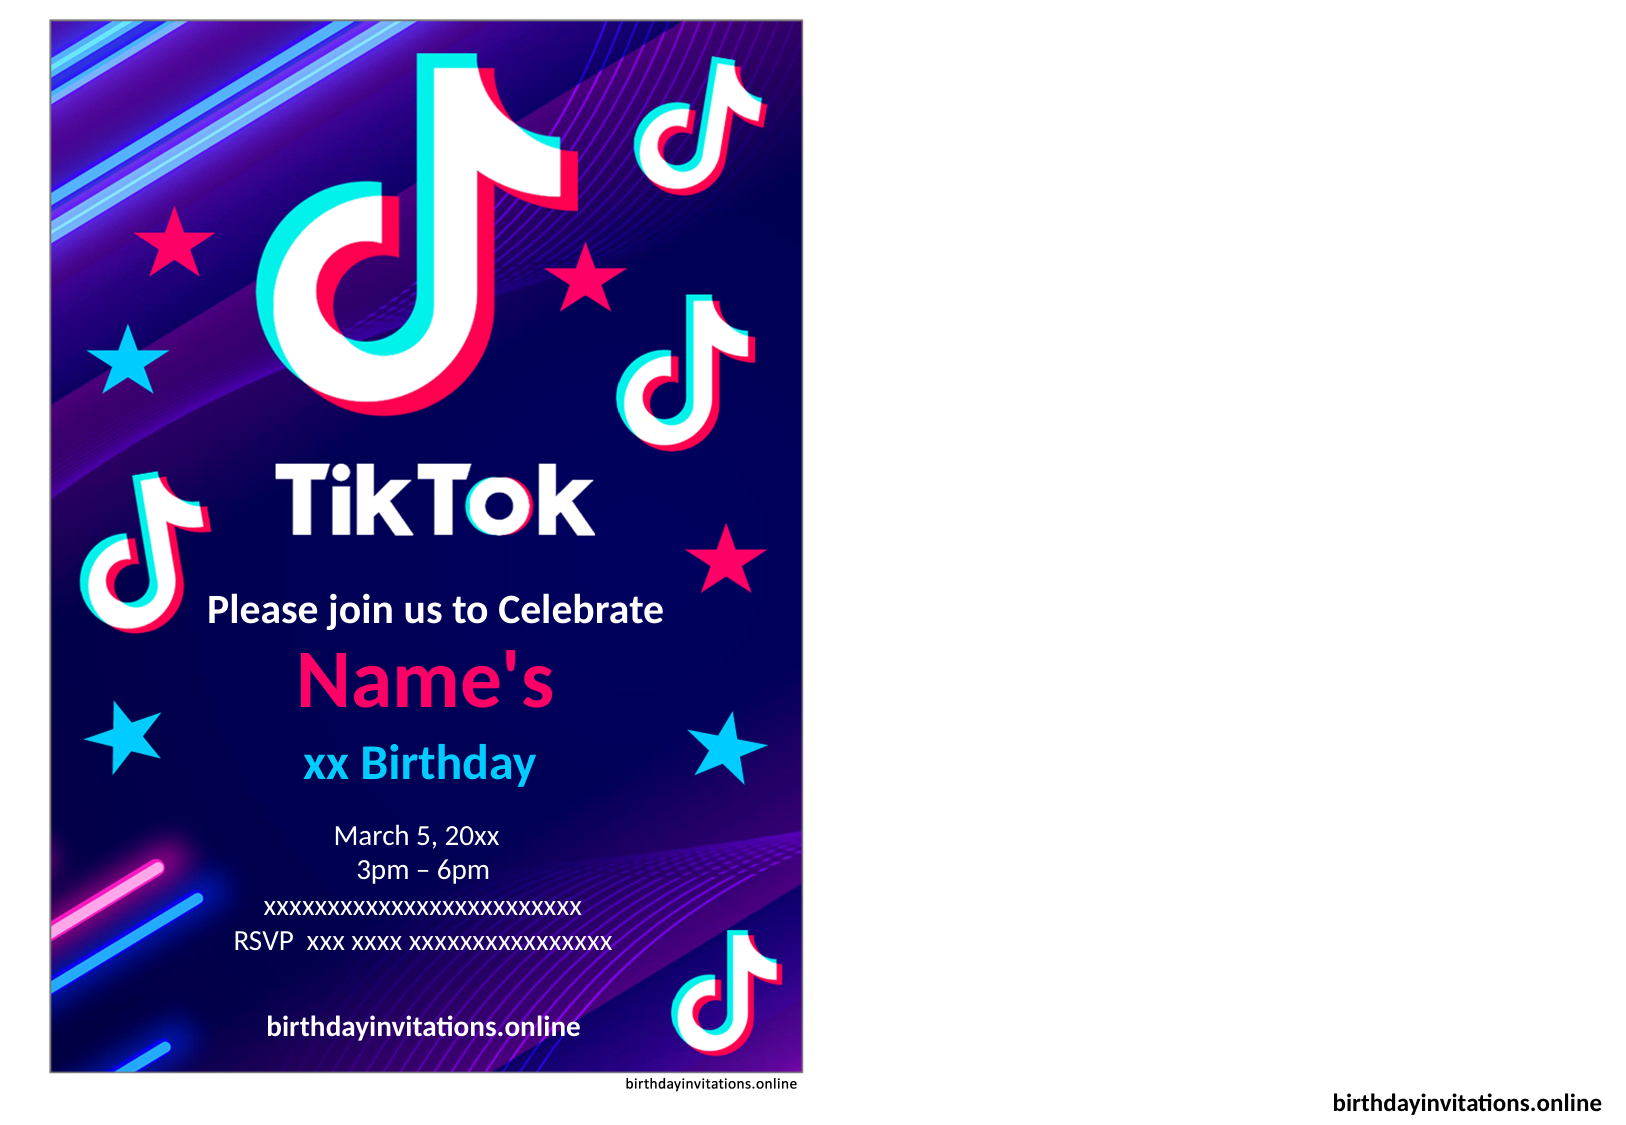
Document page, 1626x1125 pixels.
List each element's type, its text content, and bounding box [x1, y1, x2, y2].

text_box birthdayinvitations.online [1317, 1079, 1618, 1125]
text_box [27, 4, 825, 1097]
